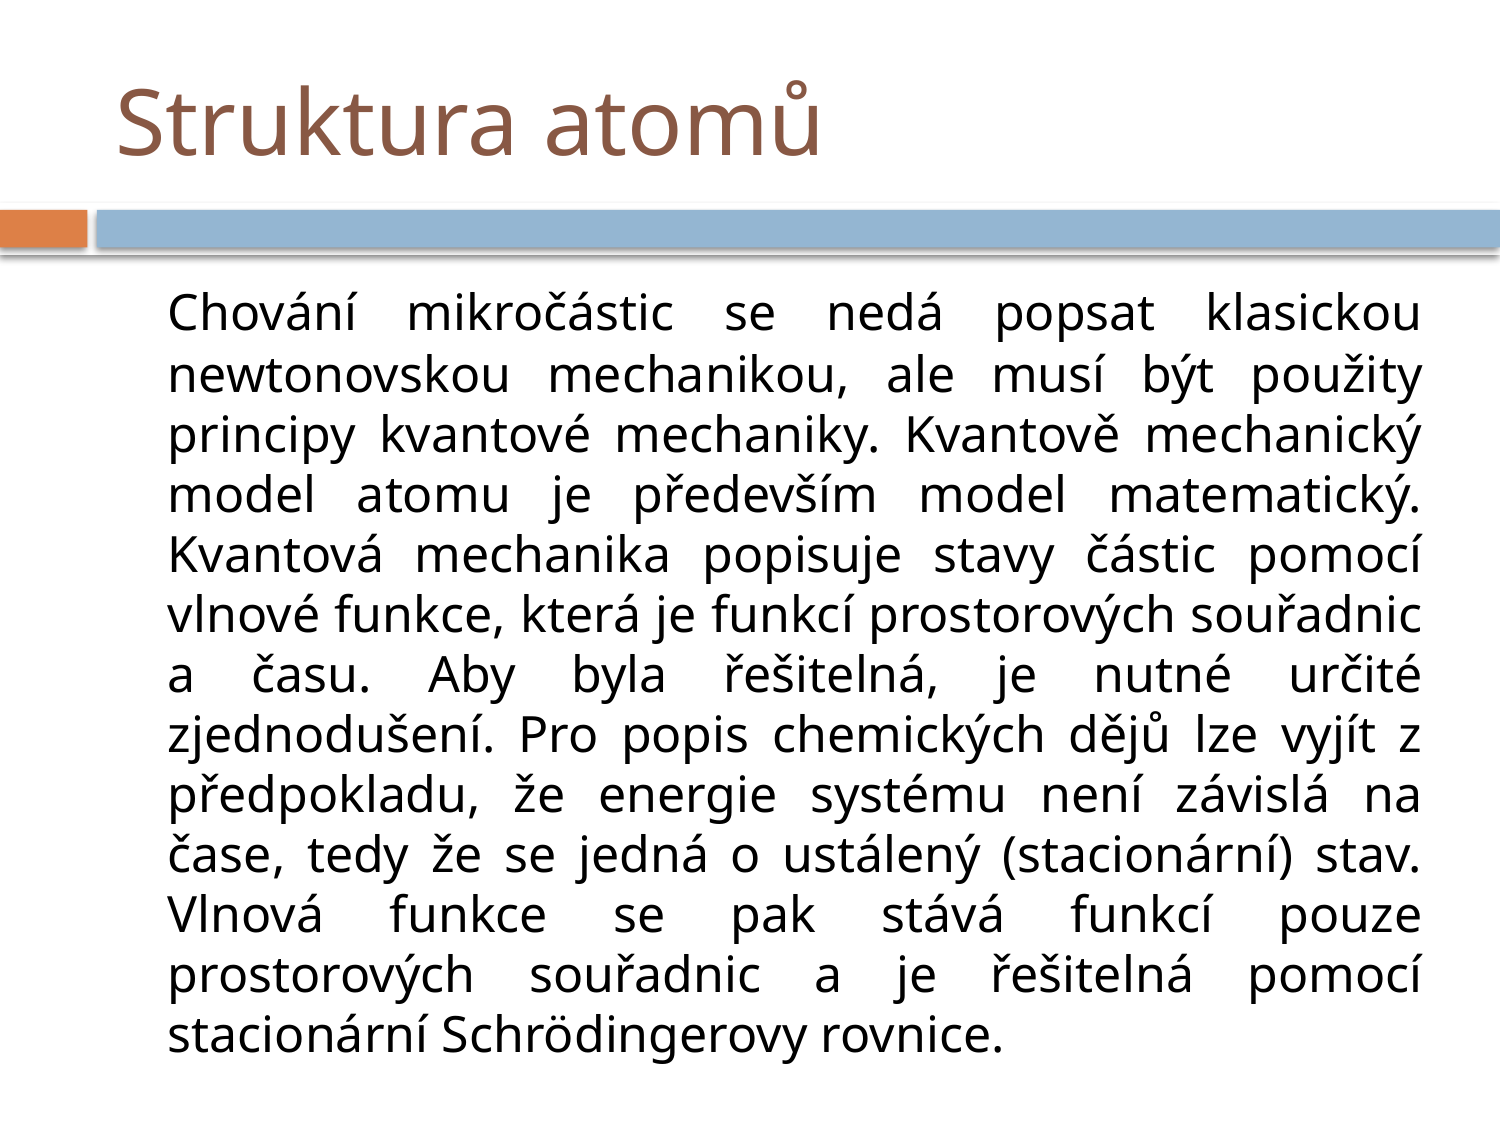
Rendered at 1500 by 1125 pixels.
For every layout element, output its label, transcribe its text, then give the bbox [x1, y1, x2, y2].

title Struktura atomů [100, 37, 1439, 201]
list Chování mikročástic se nedá popsat klasickou newtonovskou mechanikou, ale musí být použity principy kvantové mechaniky. Kvantově mechanický model atomu je především model matematický. Kvantová mechanika popisuje stavy částic pomocí vlnové funkce, která je funkcí prostorových souřadnic a času. Aby byla řešitelná, je nutné určité zjednodušení. Pro popis chemických dějů lze vyjít z předpokladu, že energie systému není závislá na čase, tedy že se jedná o ustálený (stacionární) stav. Vlnová funkce se pak stává funkcí pouze prostorových souřadnic a je řešitelná pomocí stacionární Schrödingerovy rovnice. [100, 262, 1439, 1001]
